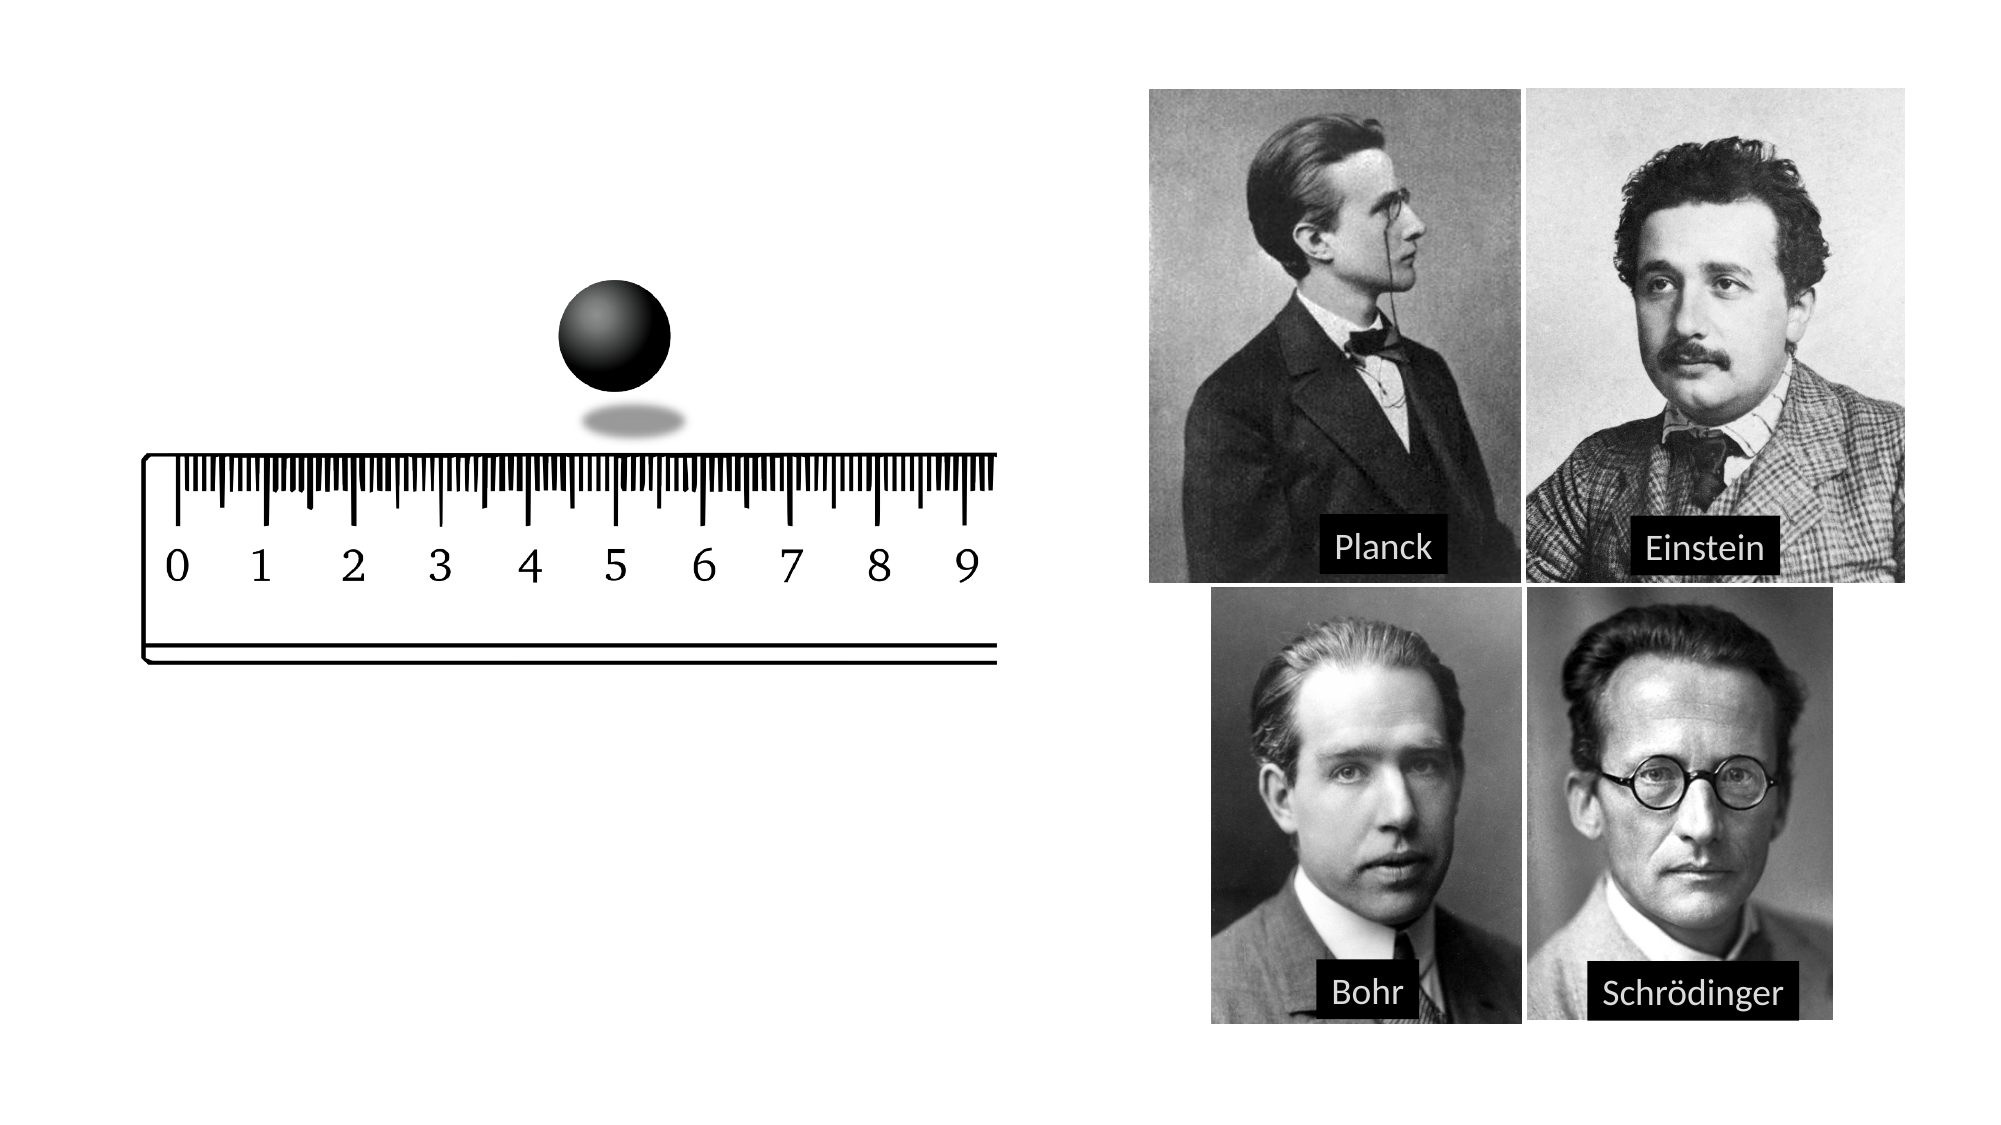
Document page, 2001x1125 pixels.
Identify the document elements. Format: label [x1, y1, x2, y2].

picture [101, 221, 1037, 690]
picture [1527, 587, 1833, 1020]
picture [1526, 88, 1905, 583]
picture [1211, 587, 1522, 1024]
picture [1149, 89, 1521, 583]
